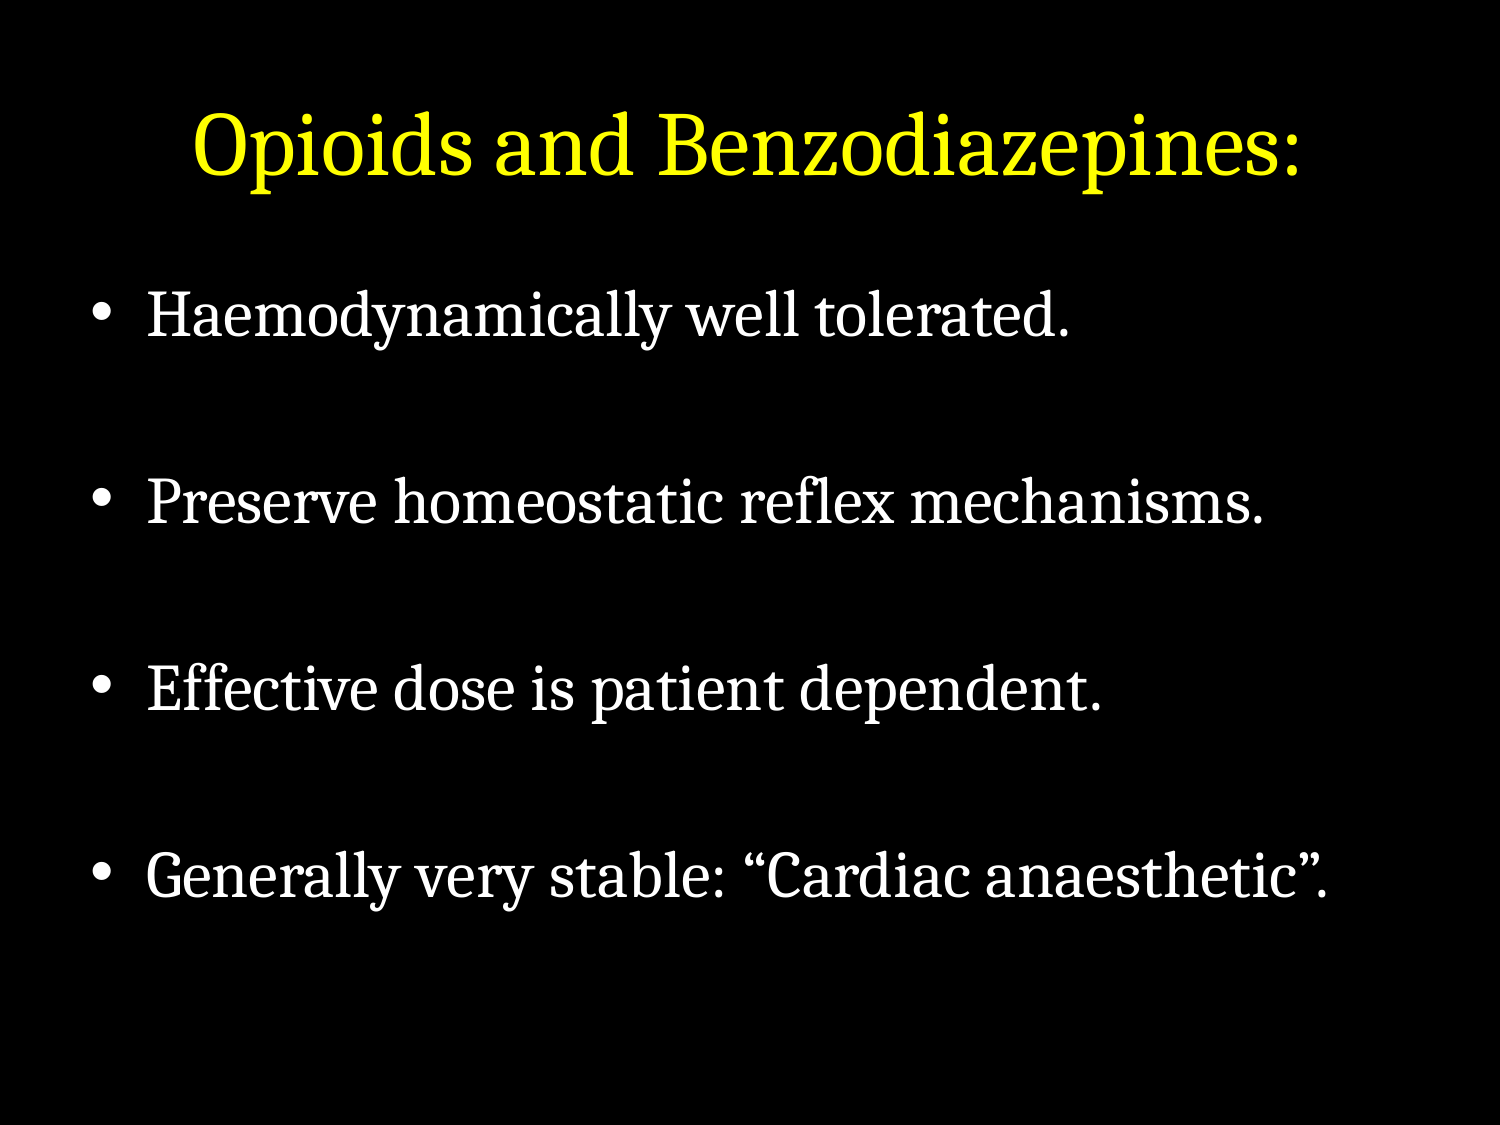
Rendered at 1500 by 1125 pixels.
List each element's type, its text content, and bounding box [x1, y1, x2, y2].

title Opioids and Benzodiazepines: [75, 45, 1425, 233]
list Haemodynamically well tolerated. Preserve homeostatic reflex mechanisms. Effective dose is patient dependent. Generally very stable: “Cardiac anaesthetic”. [75, 262, 1425, 1005]
